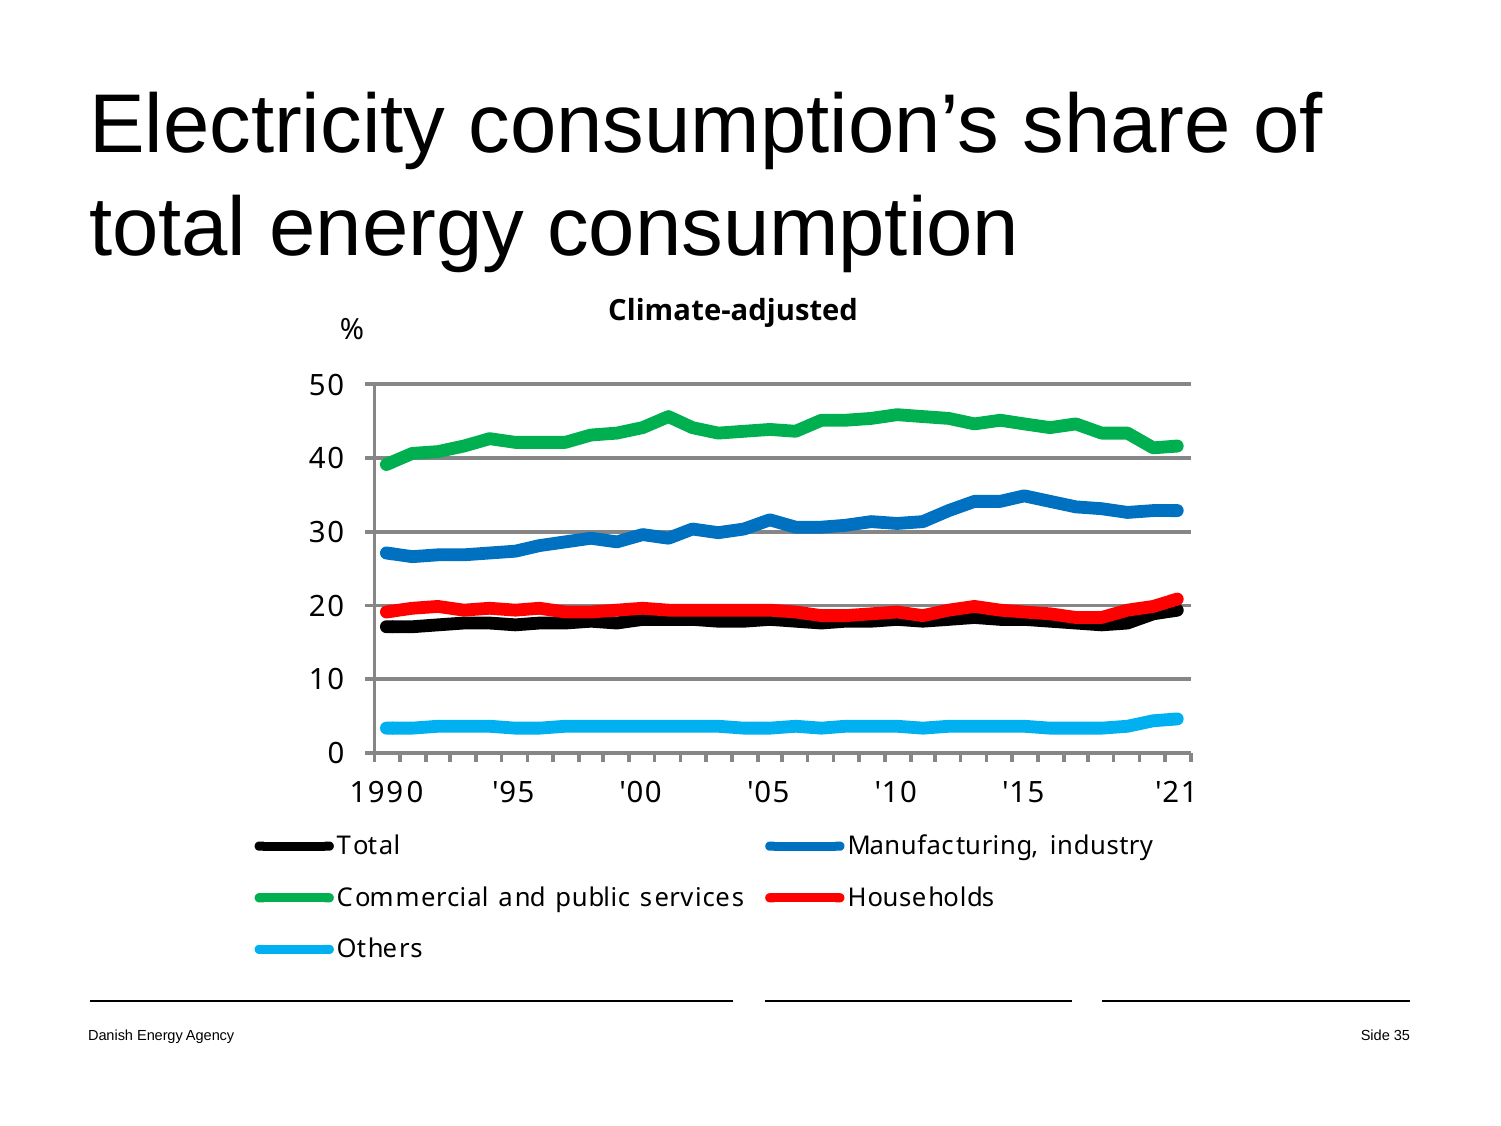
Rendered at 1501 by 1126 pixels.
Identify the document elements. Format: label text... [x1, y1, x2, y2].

text_box % [325, 302, 396, 342]
title Electricity consumption’s share of total energy consumption [74, 66, 1425, 282]
footer Danish Energy Agency [73, 1018, 549, 1078]
slide_number Side 35 [1292, 1018, 1425, 1078]
picture [238, 344, 1261, 981]
text_box Climate-adjusted [593, 283, 908, 331]
